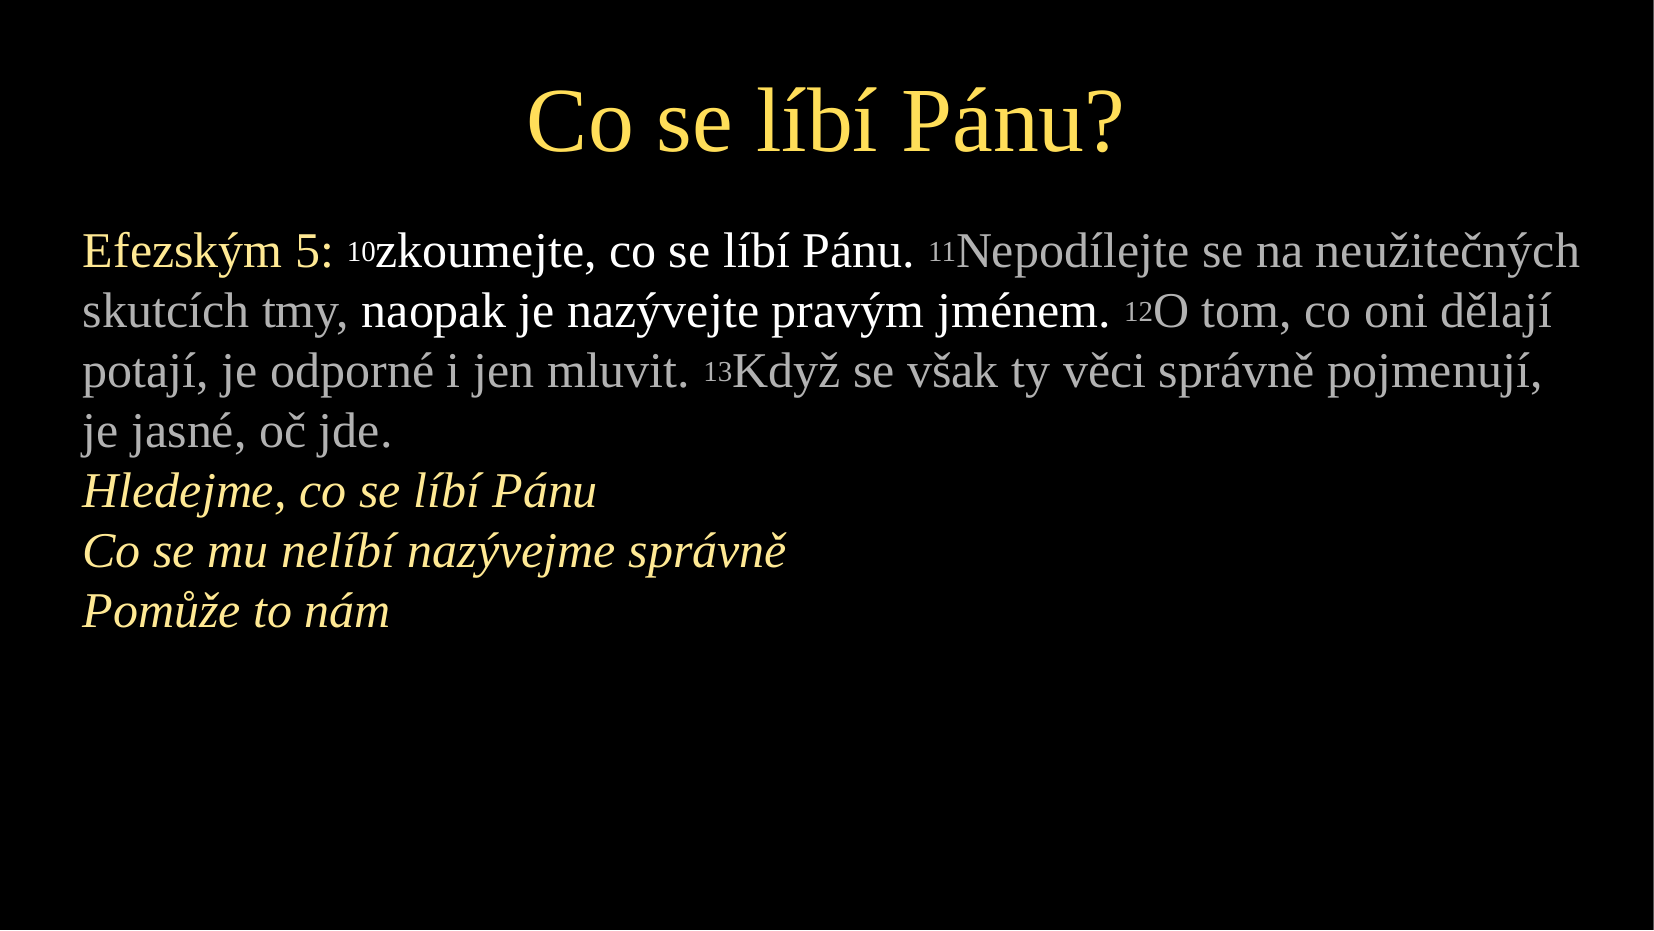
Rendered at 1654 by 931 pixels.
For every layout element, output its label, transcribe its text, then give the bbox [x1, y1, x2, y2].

text_box Efezským 5: 10zkoumejte, co se líbí Pánu. 11Nepodílejte se na neužitečných skutcích tmy, naopak je nazývejte pravým jménem. 12O tom, co oni dělají potají, je odporné i jen mluvit. 13Když se však ty věci správně pojmenují, je jasné, oč jde. Hledejme, co se líbí Pánu Co se mu nelíbí nazývejme správně Pomůže to nám [82, 217, 1583, 851]
text_box Co se líbí Pánu? [82, 37, 1571, 193]
